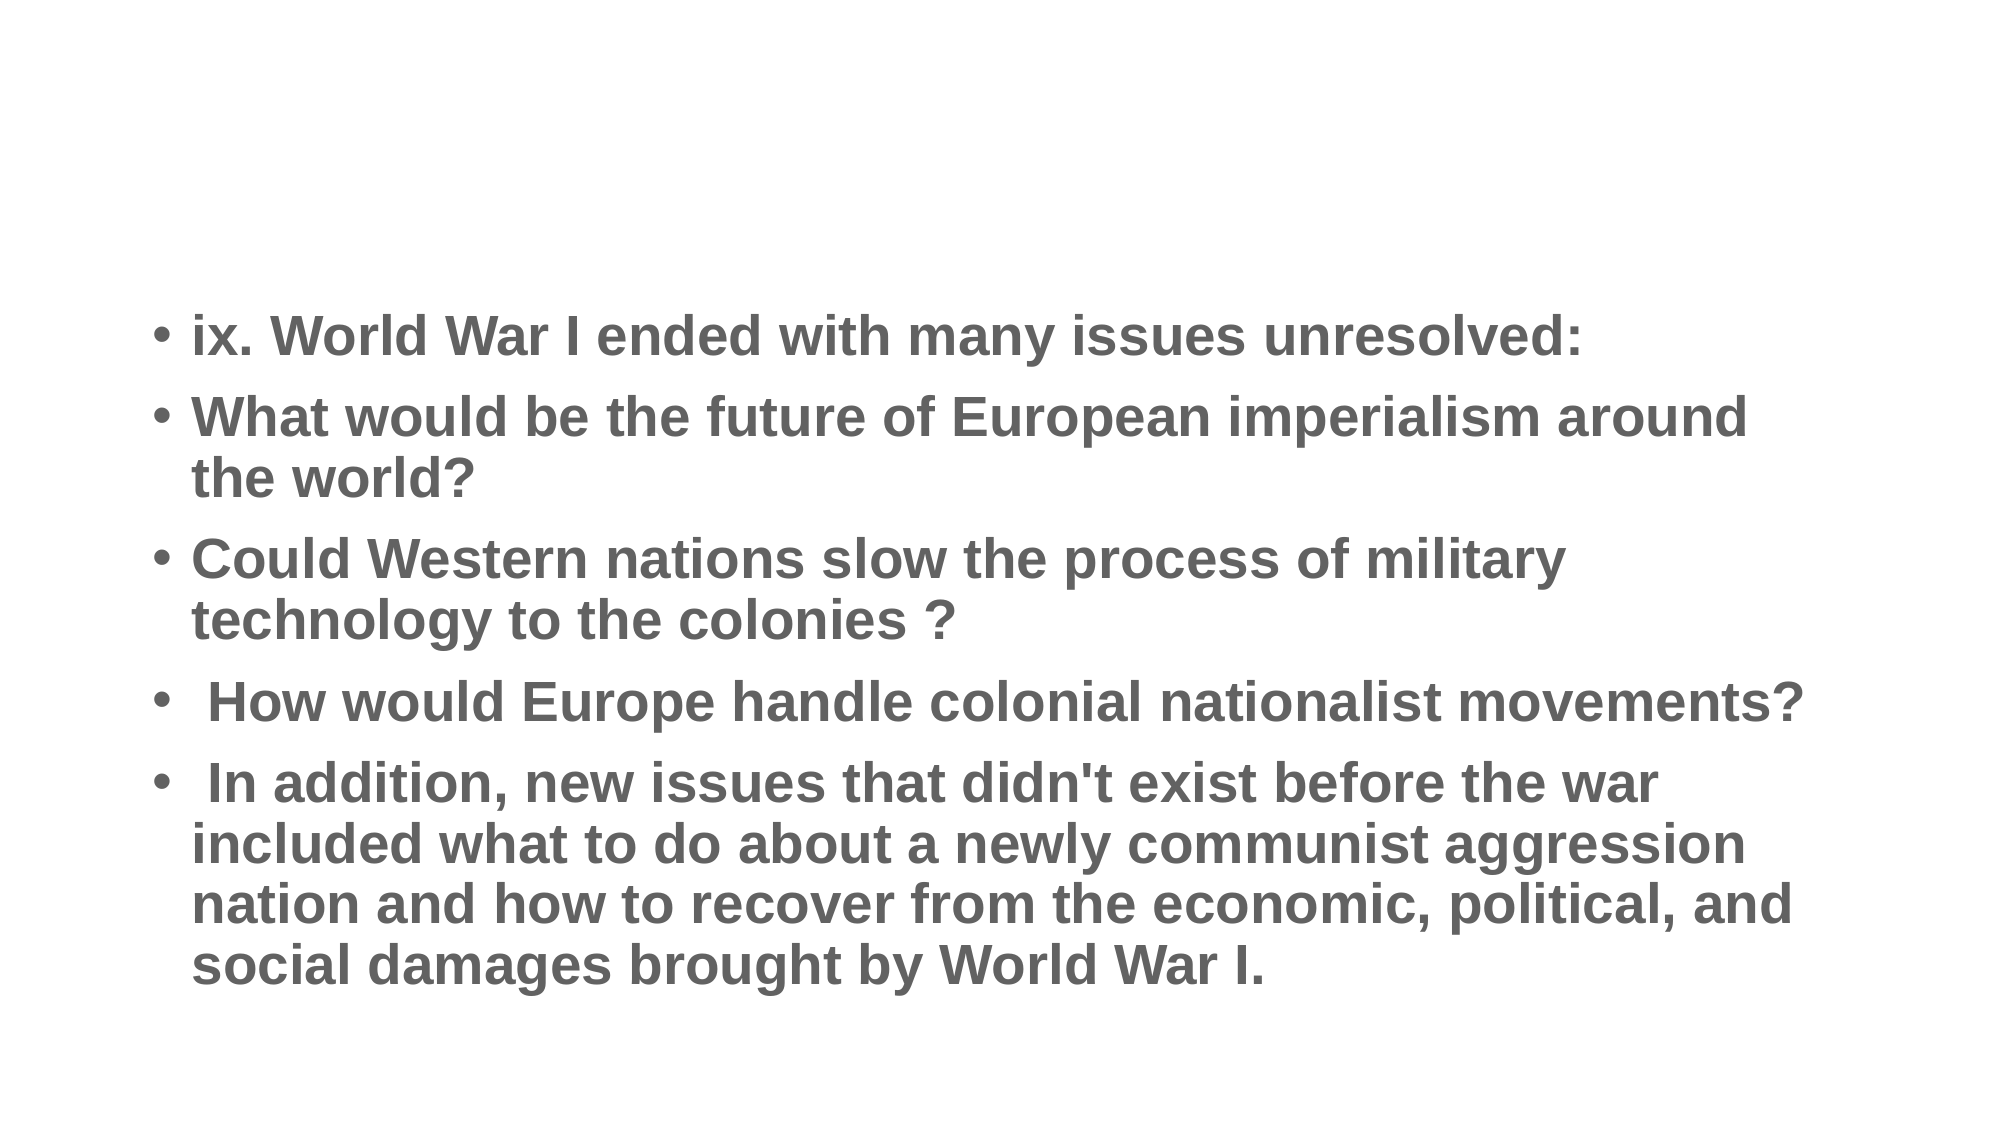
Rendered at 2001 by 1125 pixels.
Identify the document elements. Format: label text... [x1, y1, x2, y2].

list ix. World War I ended with many issues unresolved: What would be the future of European imperialism around the world? Could Western nations slow the process of military technology to the colonies ? How would Europe handle colonial nationalist movements? In addition, new issues that didn't exist before the war included what to do about a newly communist aggression nation and how to recover from the economic, political, and social damages brought by World War I. [137, 299, 1863, 1014]
